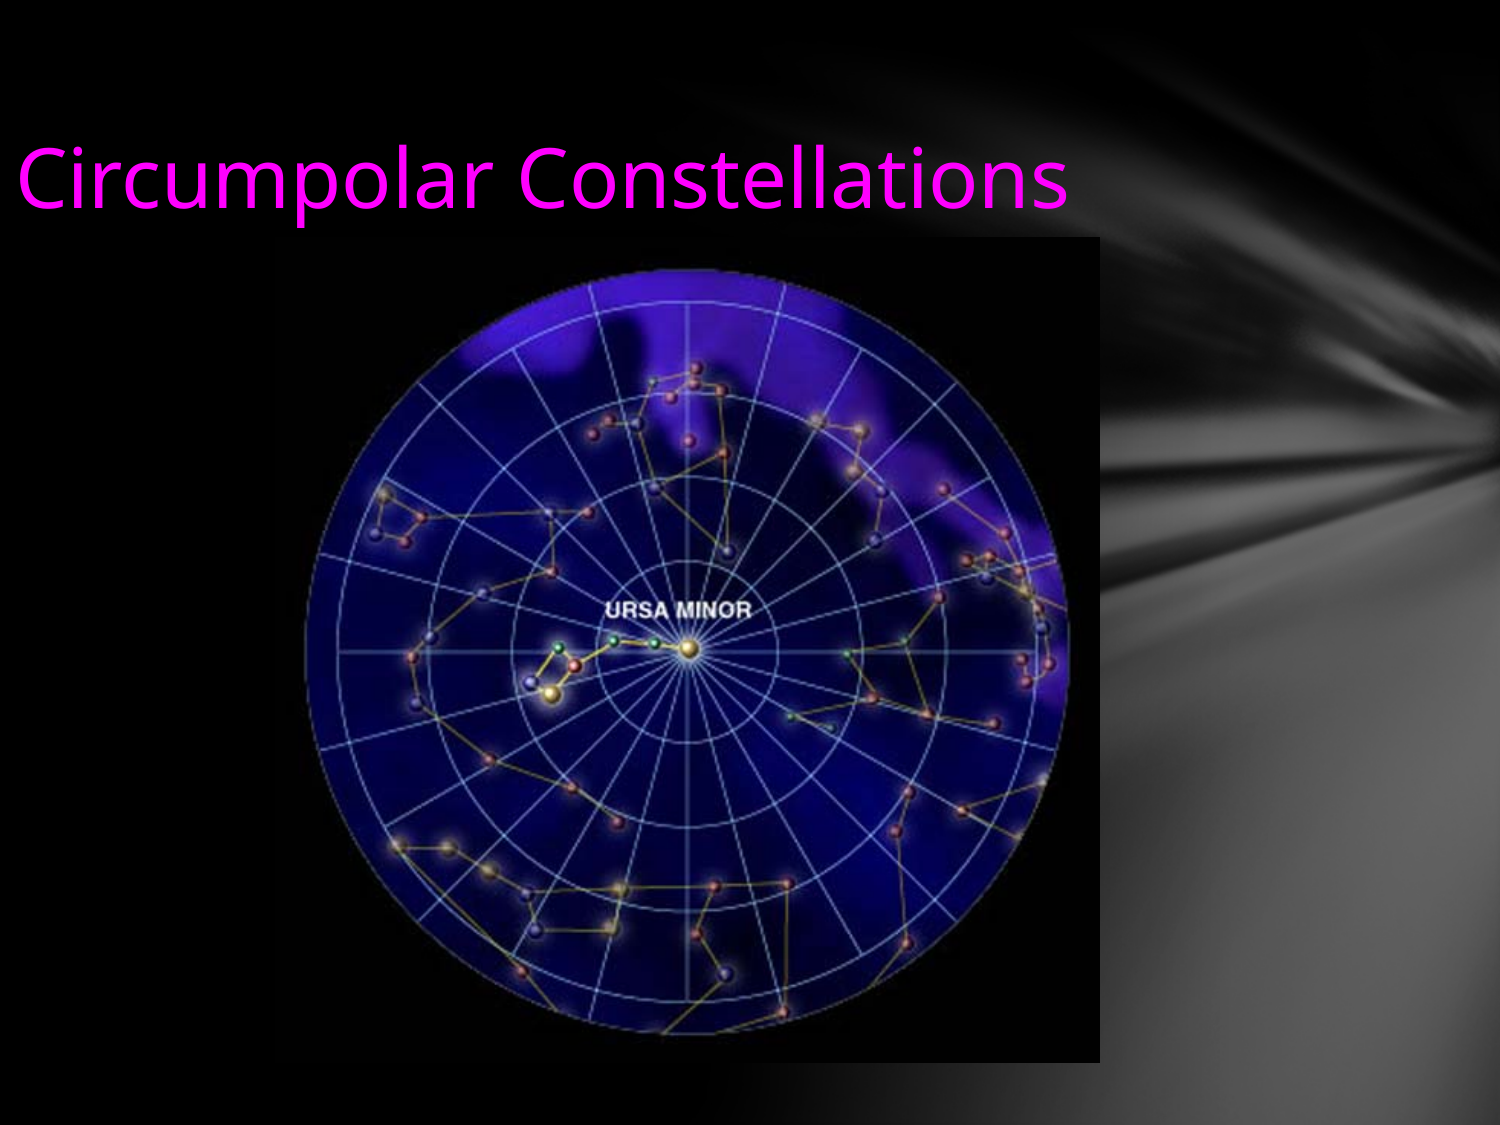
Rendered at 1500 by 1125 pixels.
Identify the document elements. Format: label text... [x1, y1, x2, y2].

title Circumpolar Constellations [0, 45, 1500, 233]
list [274, 237, 1101, 1063]
